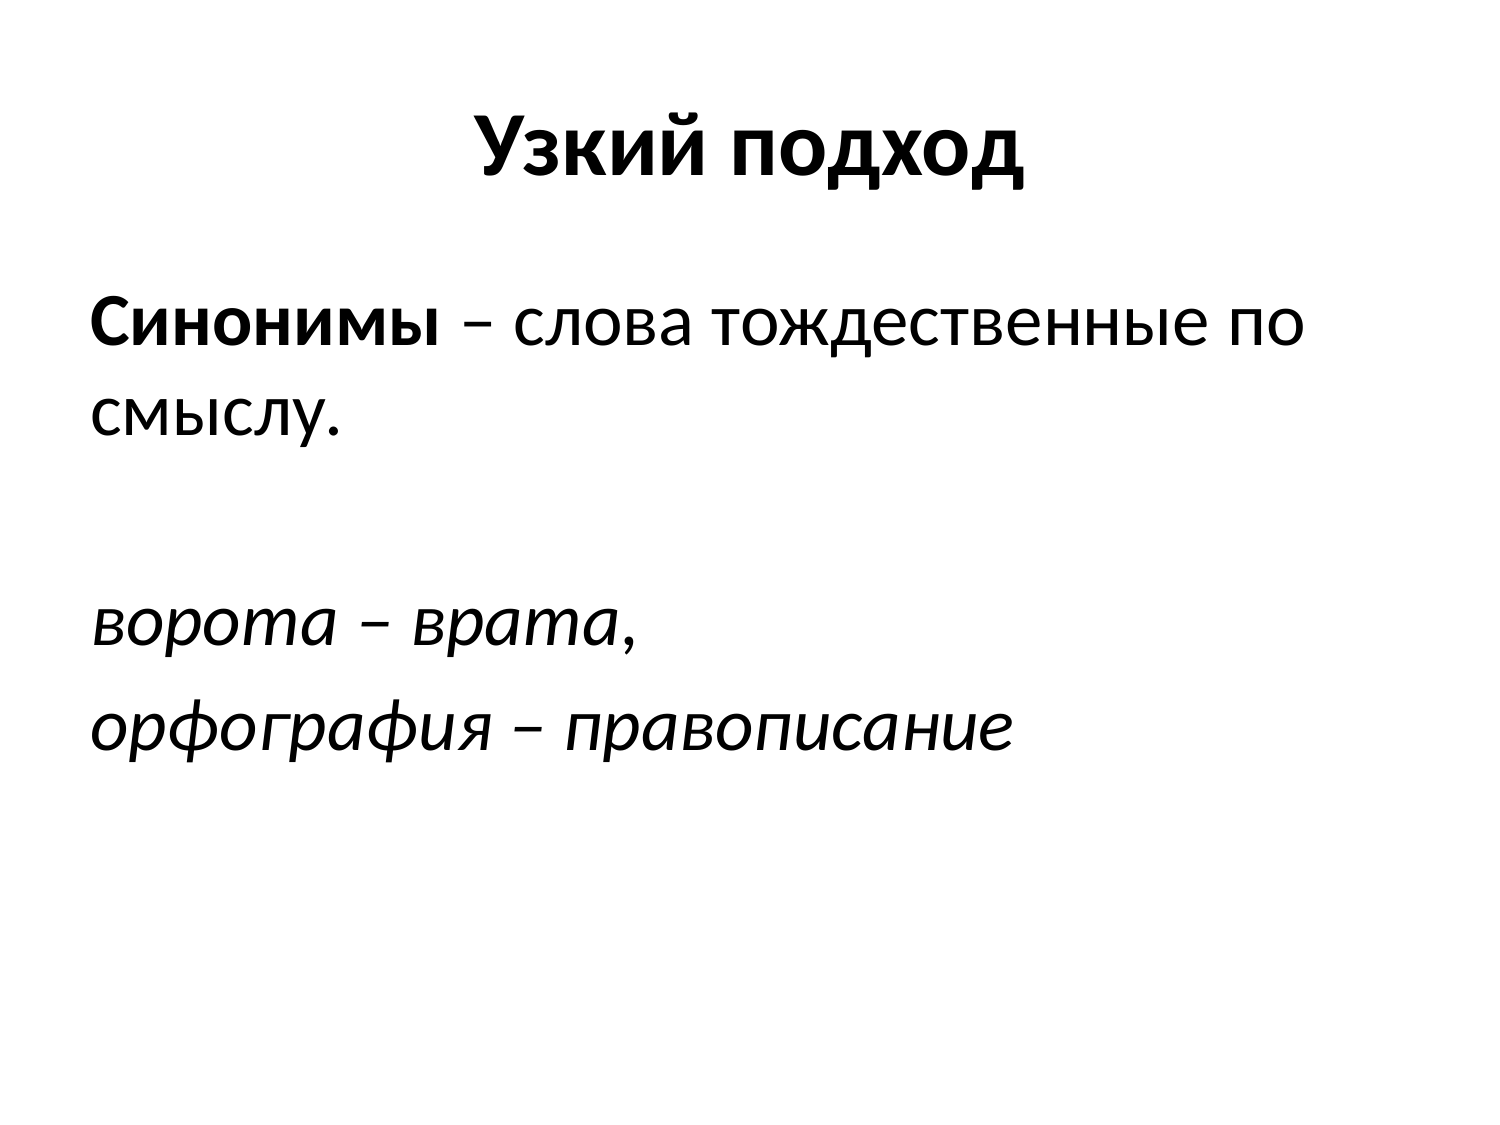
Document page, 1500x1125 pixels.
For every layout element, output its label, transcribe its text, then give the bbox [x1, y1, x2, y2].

title Узкий подход [75, 45, 1425, 233]
list Синонимы – слова тождественные по смыслу. ворота – врата, орфография – правописание [75, 262, 1425, 1005]
